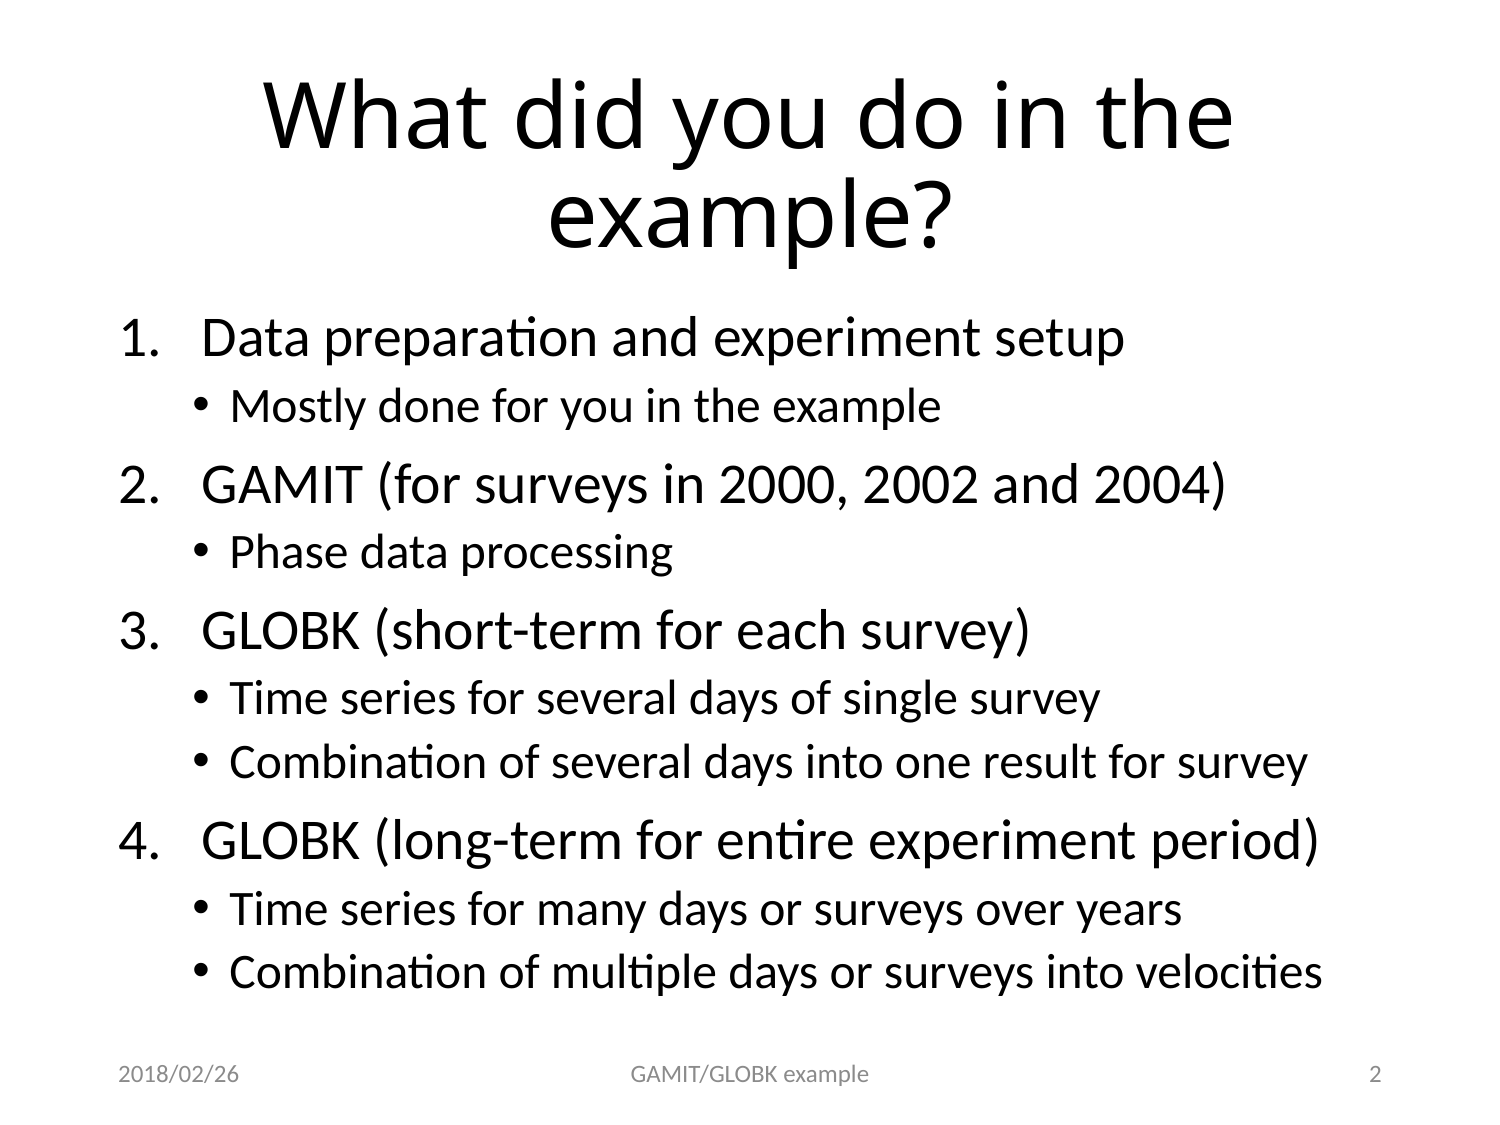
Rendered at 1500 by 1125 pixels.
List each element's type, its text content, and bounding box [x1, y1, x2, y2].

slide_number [103, 1042, 441, 1103]
slide_number 1 [1059, 1042, 1397, 1103]
footer GAMIT/GLOBK example [496, 1042, 1004, 1103]
list Data preparation and experiment setup Mostly done for you in the example GAMIT (for surveys in 2000, 2002 and 2004) Phase data processing GLOBK (short-term for each survey) Time series for several days of single survey Combination of several days into one result for survey GLOBK (long-term for entire experiment period) Time series for many days or surveys over years Combination of multiple days or surveys into velocities [103, 299, 1397, 1014]
title What did you do in the example? [103, 59, 1397, 278]
